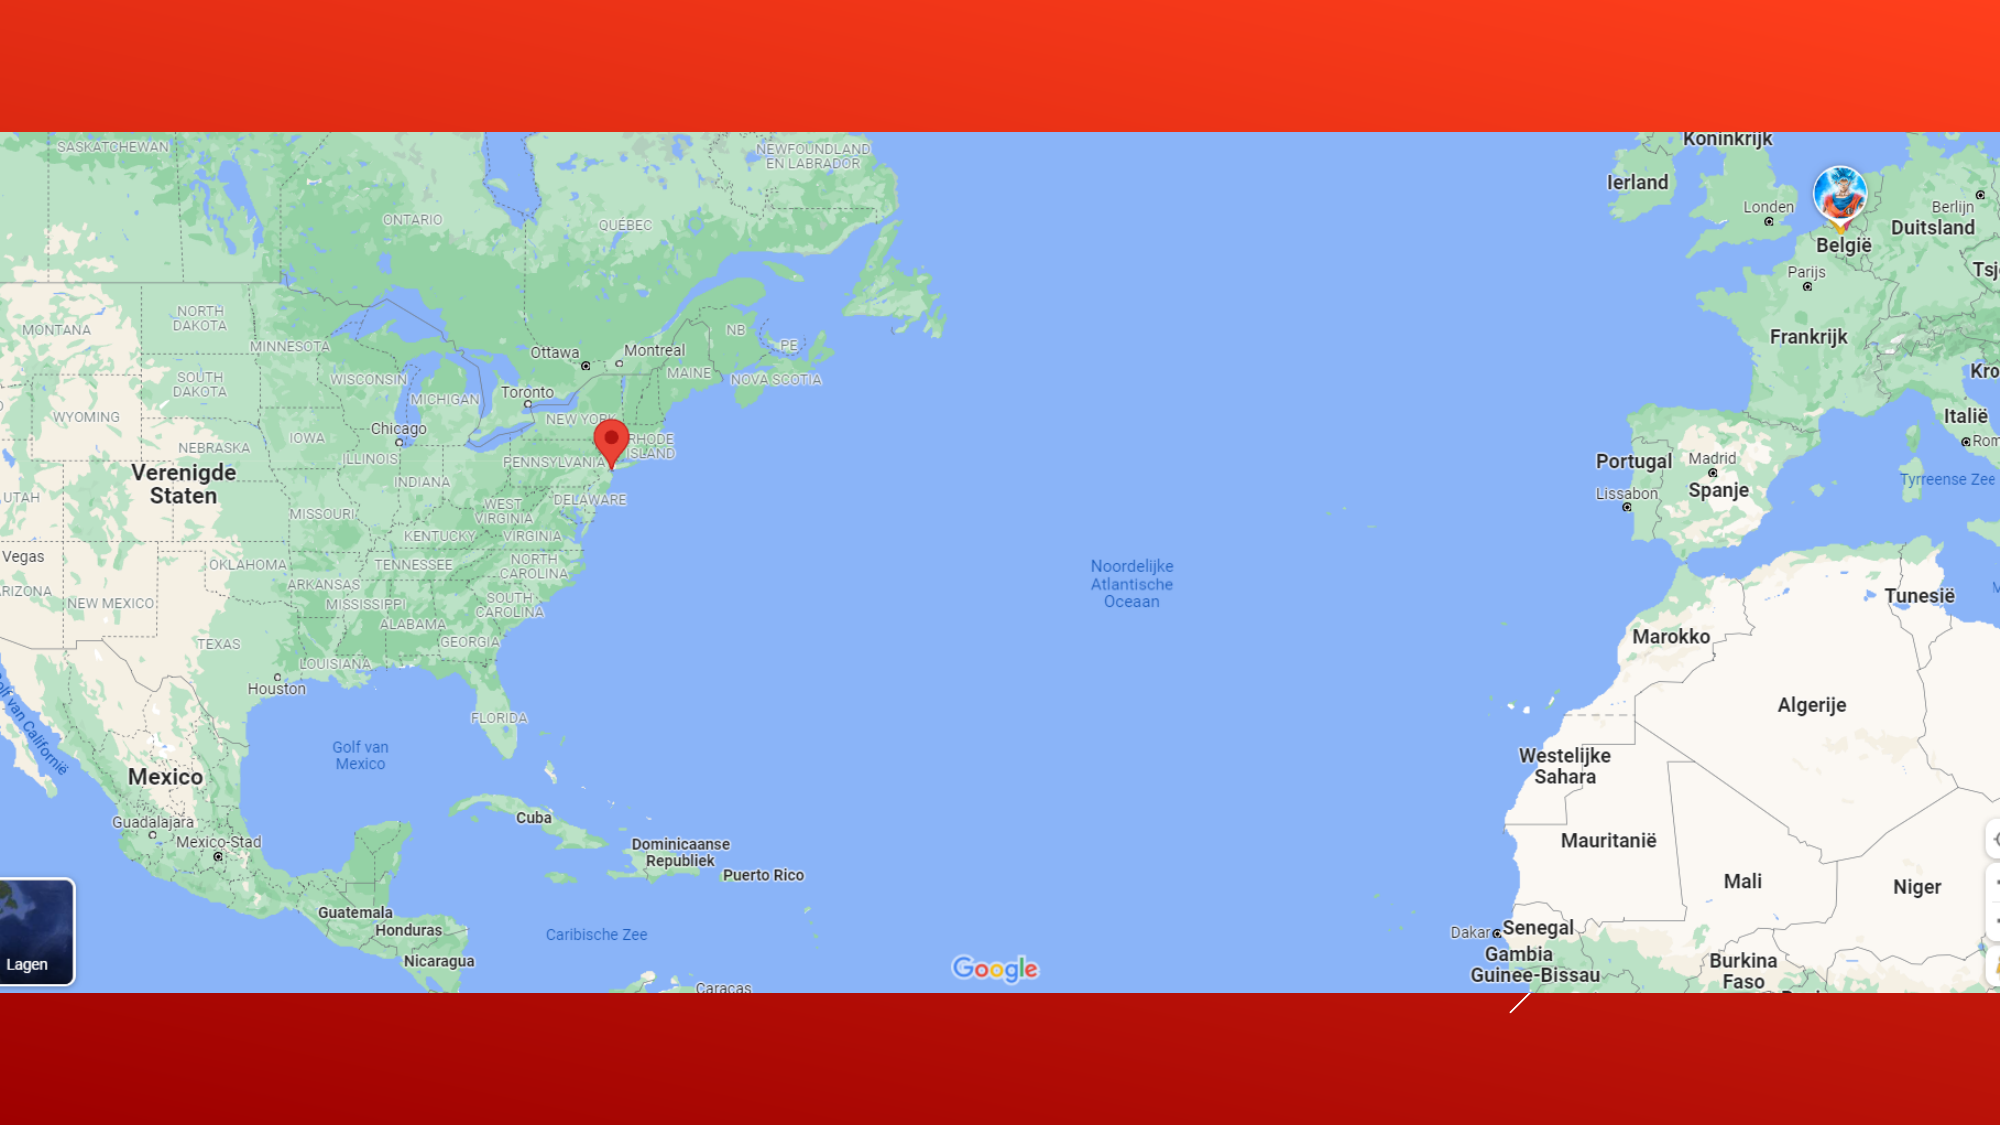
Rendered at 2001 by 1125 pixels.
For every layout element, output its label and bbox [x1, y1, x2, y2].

picture [0, 132, 2000, 993]
